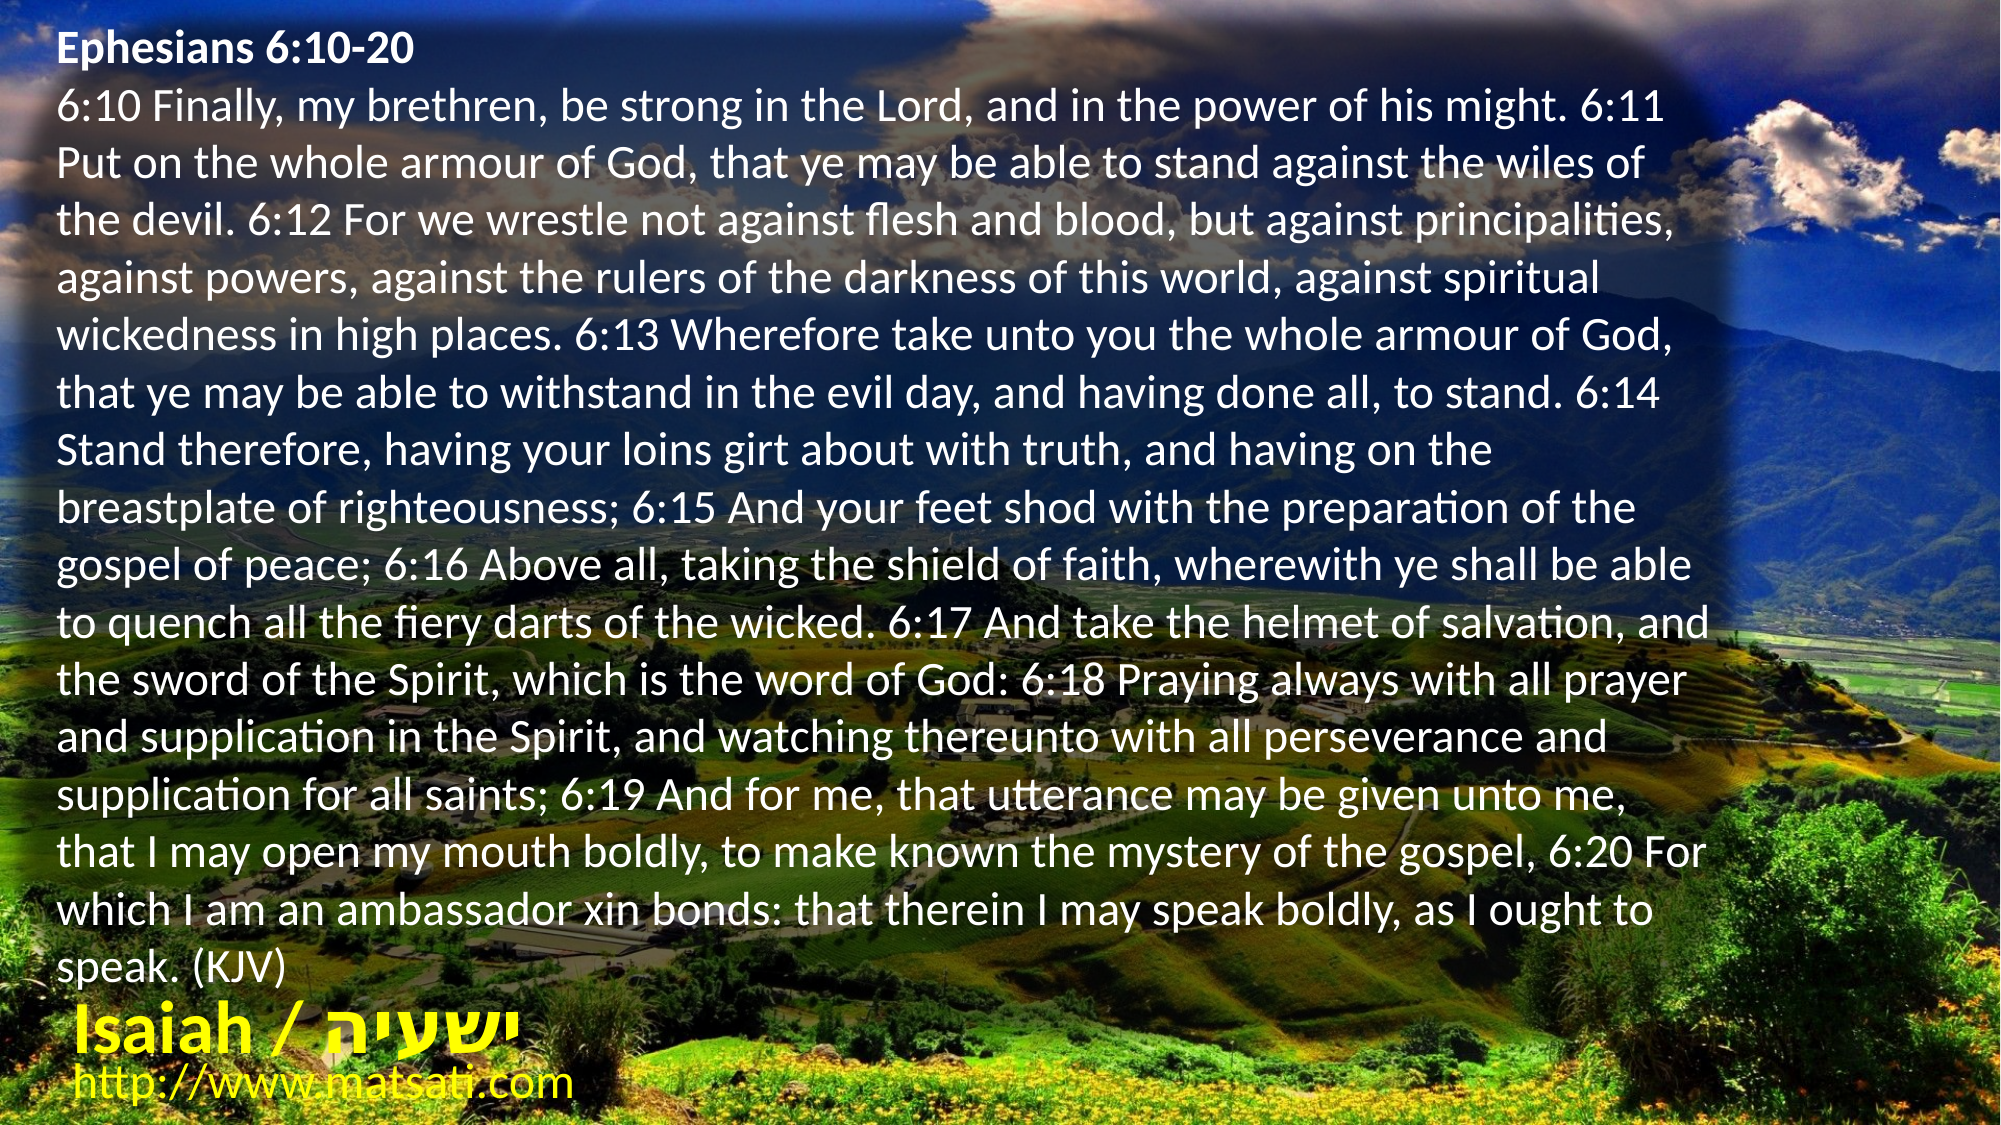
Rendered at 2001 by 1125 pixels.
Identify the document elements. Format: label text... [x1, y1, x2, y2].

text_box Ephesians 6:10-20 6:10 Finally, my brethren, be strong in the Lord, and in the power of his might. 6:11 Put on the whole armour of God, that ye may be able to stand against the wiles of the devil. 6:12 For we wrestle not against flesh and blood, but against principalities, against powers, against the rulers of the darkness of this world, against spiritual wickedness in high places. 6:13 Wherefore take unto you the whole armour of God, that ye may be able to withstand in the evil day, and having done all, to stand. 6:14 Stand therefore, having your loins girt about with truth, and having on the breastplate of righteousness; 6:15 And your feet shod with the preparation of the gospel of peace; 6:16 Above all, taking the shield of faith, wherewith ye shall be able to quench all the fiery darts of the wicked. 6:17 And take the helmet of salvation, and the sword of the Spirit, which is the word of God: 6:18 Praying always with all prayer and supplication in the Spirit, and watching thereunto with all perseverance and supplication for all saints; 6:19 And for me, that utterance may be given unto me, that I may open my mouth boldly, to make known the mystery of the gospel, 6:20 For which I am an ambassador xin bonds: that therein I may speak boldly, as I ought to speak. (KJV) [41, 8, 1732, 1000]
text_box [1637, 587, 1645, 648]
text_box http://www.matsati.com [57, 1076, 1275, 1116]
text_box Isaiah / ישעיה [57, 971, 1716, 1076]
picture [0, 0, 2001, 1125]
text_box [35, 157, 41, 896]
